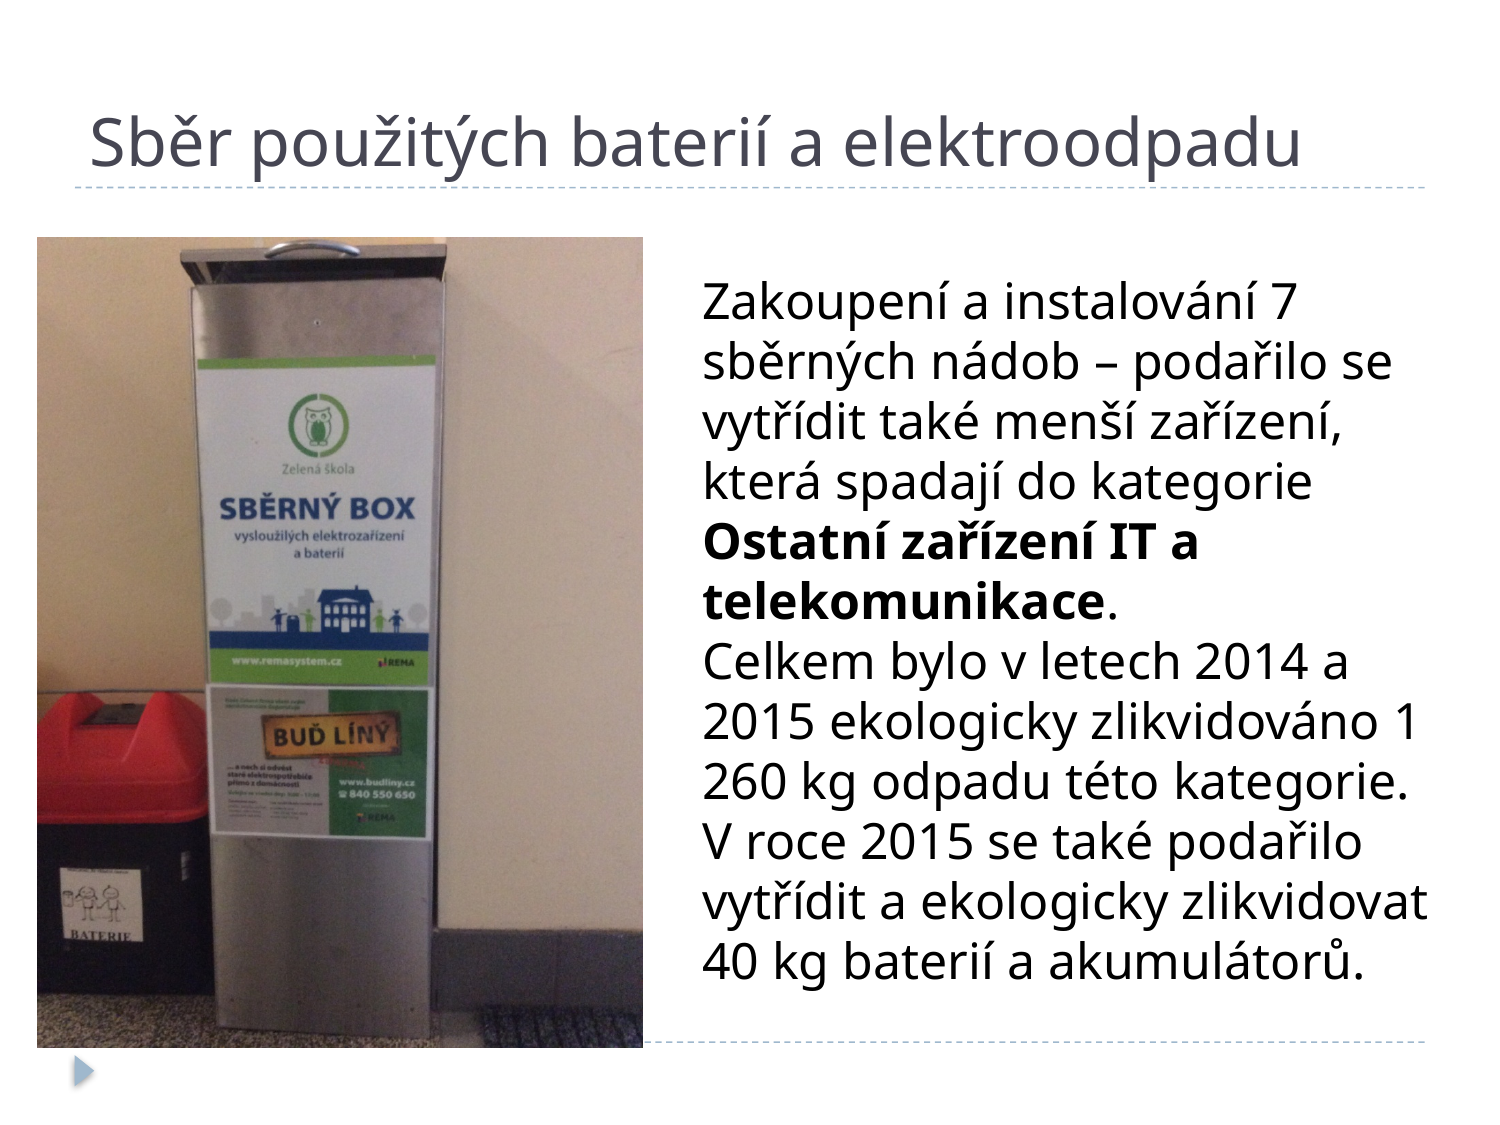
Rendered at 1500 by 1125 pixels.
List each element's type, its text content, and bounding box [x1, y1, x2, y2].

title Sběr použitých baterií a elektroodpadu [75, 24, 1425, 188]
text_box Zakoupení a instalování 7 sběrných nádob – podařilo se vytřídit také menší zařízení, která spadají do kategorie Ostatní zařízení IT a telekomunikace. Celkem bylo v letech 2014 a 2015 ekologicky zlikvidováno 1 260 kg odpadu této kategorie. V roce 2015 se také podařilo vytřídit a ekologicky zlikvidovat 40 kg baterií a akumulátorů. [687, 262, 1450, 998]
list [37, 237, 643, 1048]
